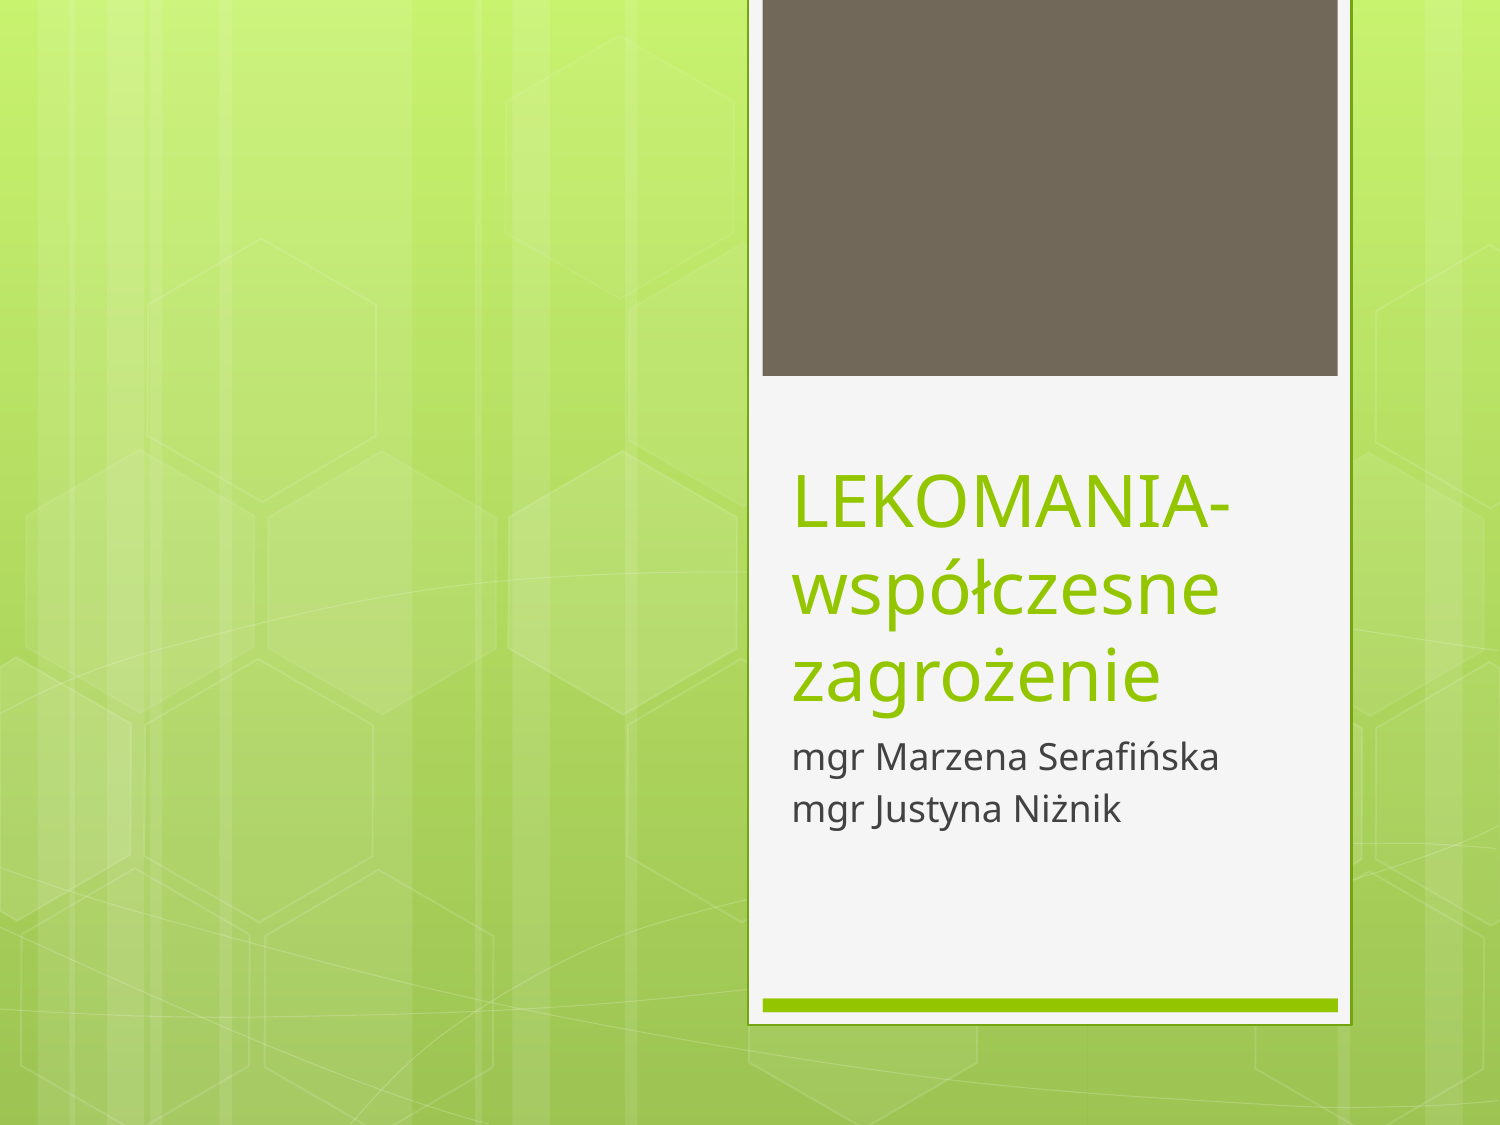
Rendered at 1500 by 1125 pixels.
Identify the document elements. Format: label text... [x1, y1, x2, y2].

subtitle mgr Marzena Serafińska mgr Justyna Niżnik [776, 725, 1320, 933]
title LEKOMANIA- współczesne zagrożenie [776, 444, 1320, 724]
